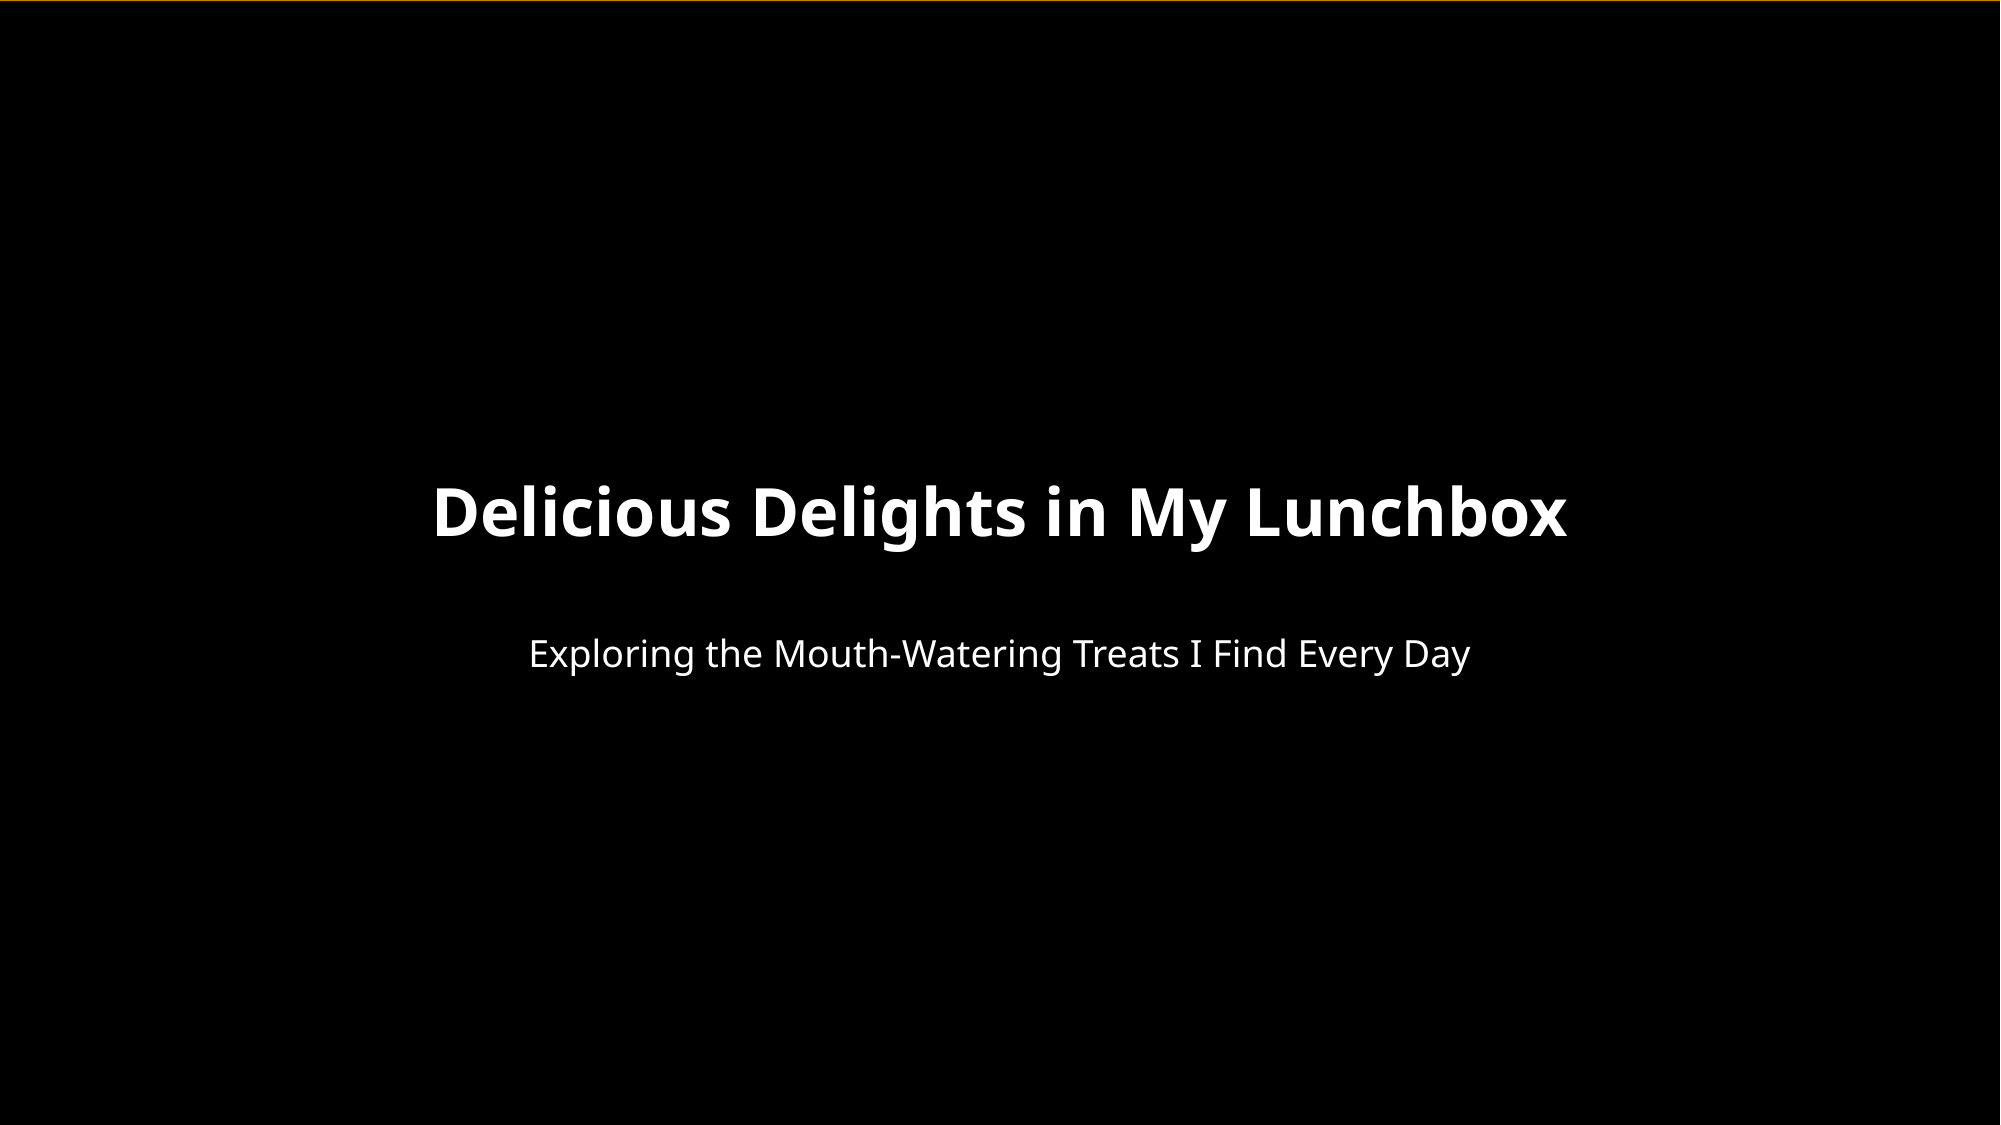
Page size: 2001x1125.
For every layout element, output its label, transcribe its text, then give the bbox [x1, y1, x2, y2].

text_box Exploring the Mouth-Watering Treats I Find Every Day [0, 614, 2000, 690]
text_box Delicious Delights in My Lunchbox [0, 434, 2000, 585]
